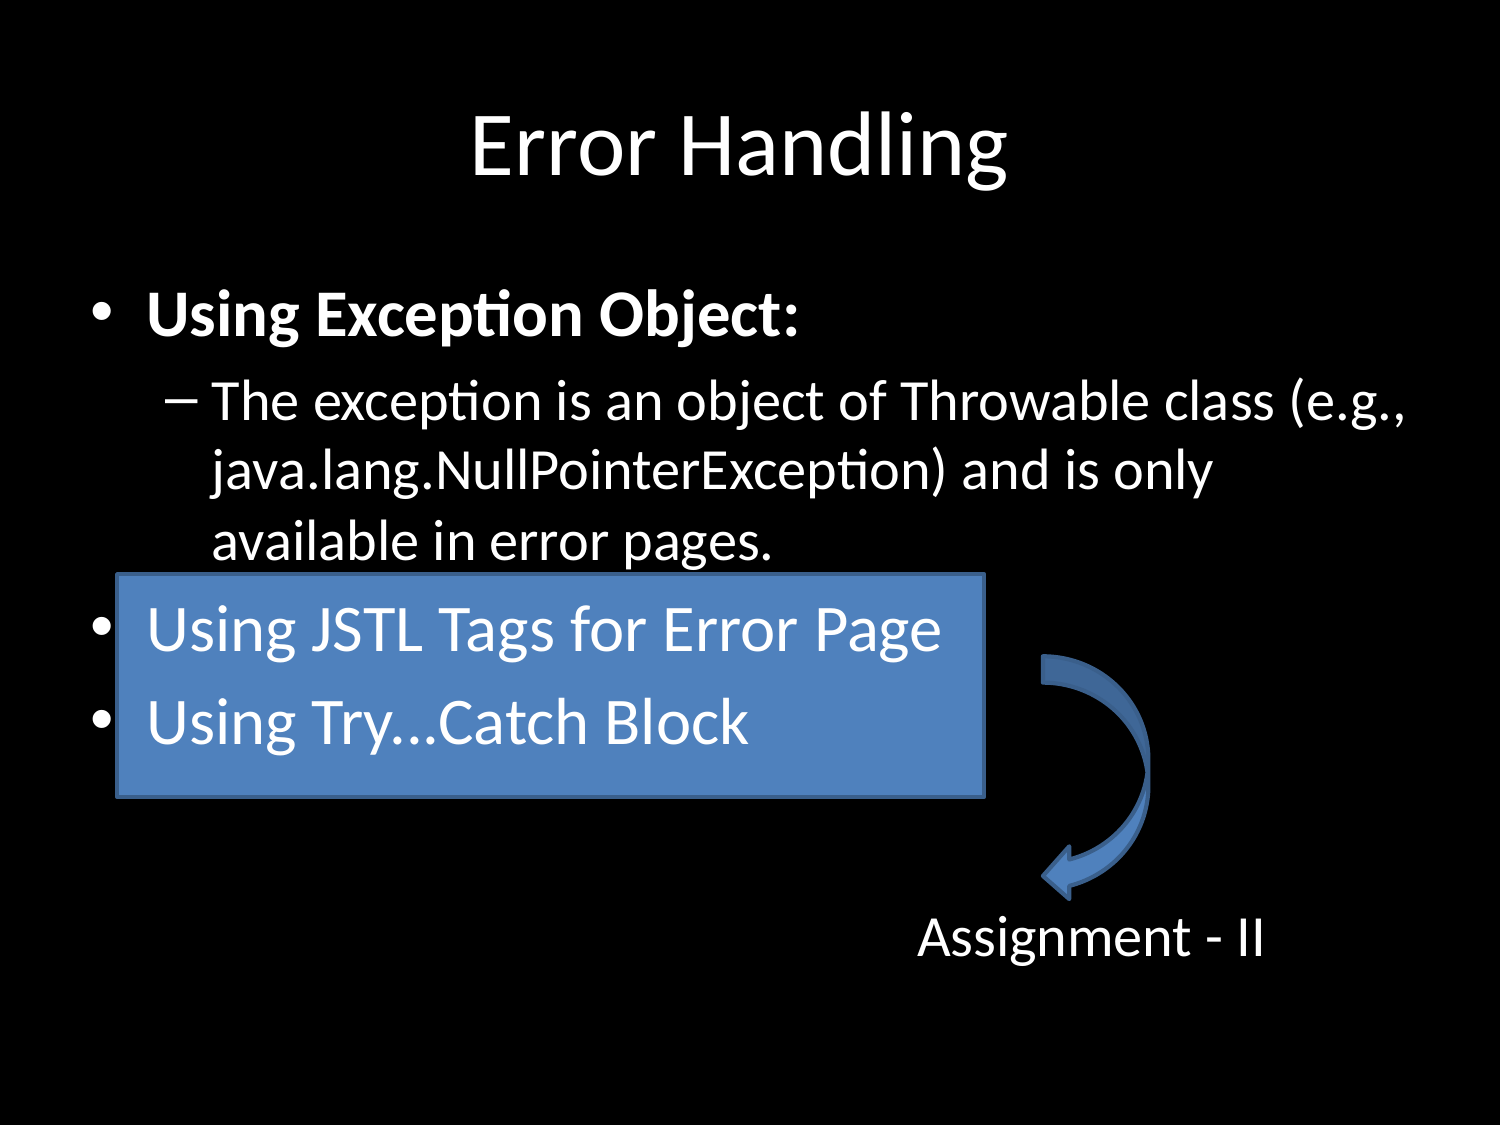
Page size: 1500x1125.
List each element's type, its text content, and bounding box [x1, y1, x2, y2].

text_box [1040, 654, 1151, 901]
list Using Exception Object: The exception is an object of Throwable class (e.g., java.lang.NullPointerException) and is only available in error pages. Using JSTL Tags for Error Page Using Try...Catch Block [75, 262, 1425, 1005]
text_box Assignment - II [902, 890, 1296, 976]
title Error Handling [75, 45, 1425, 233]
